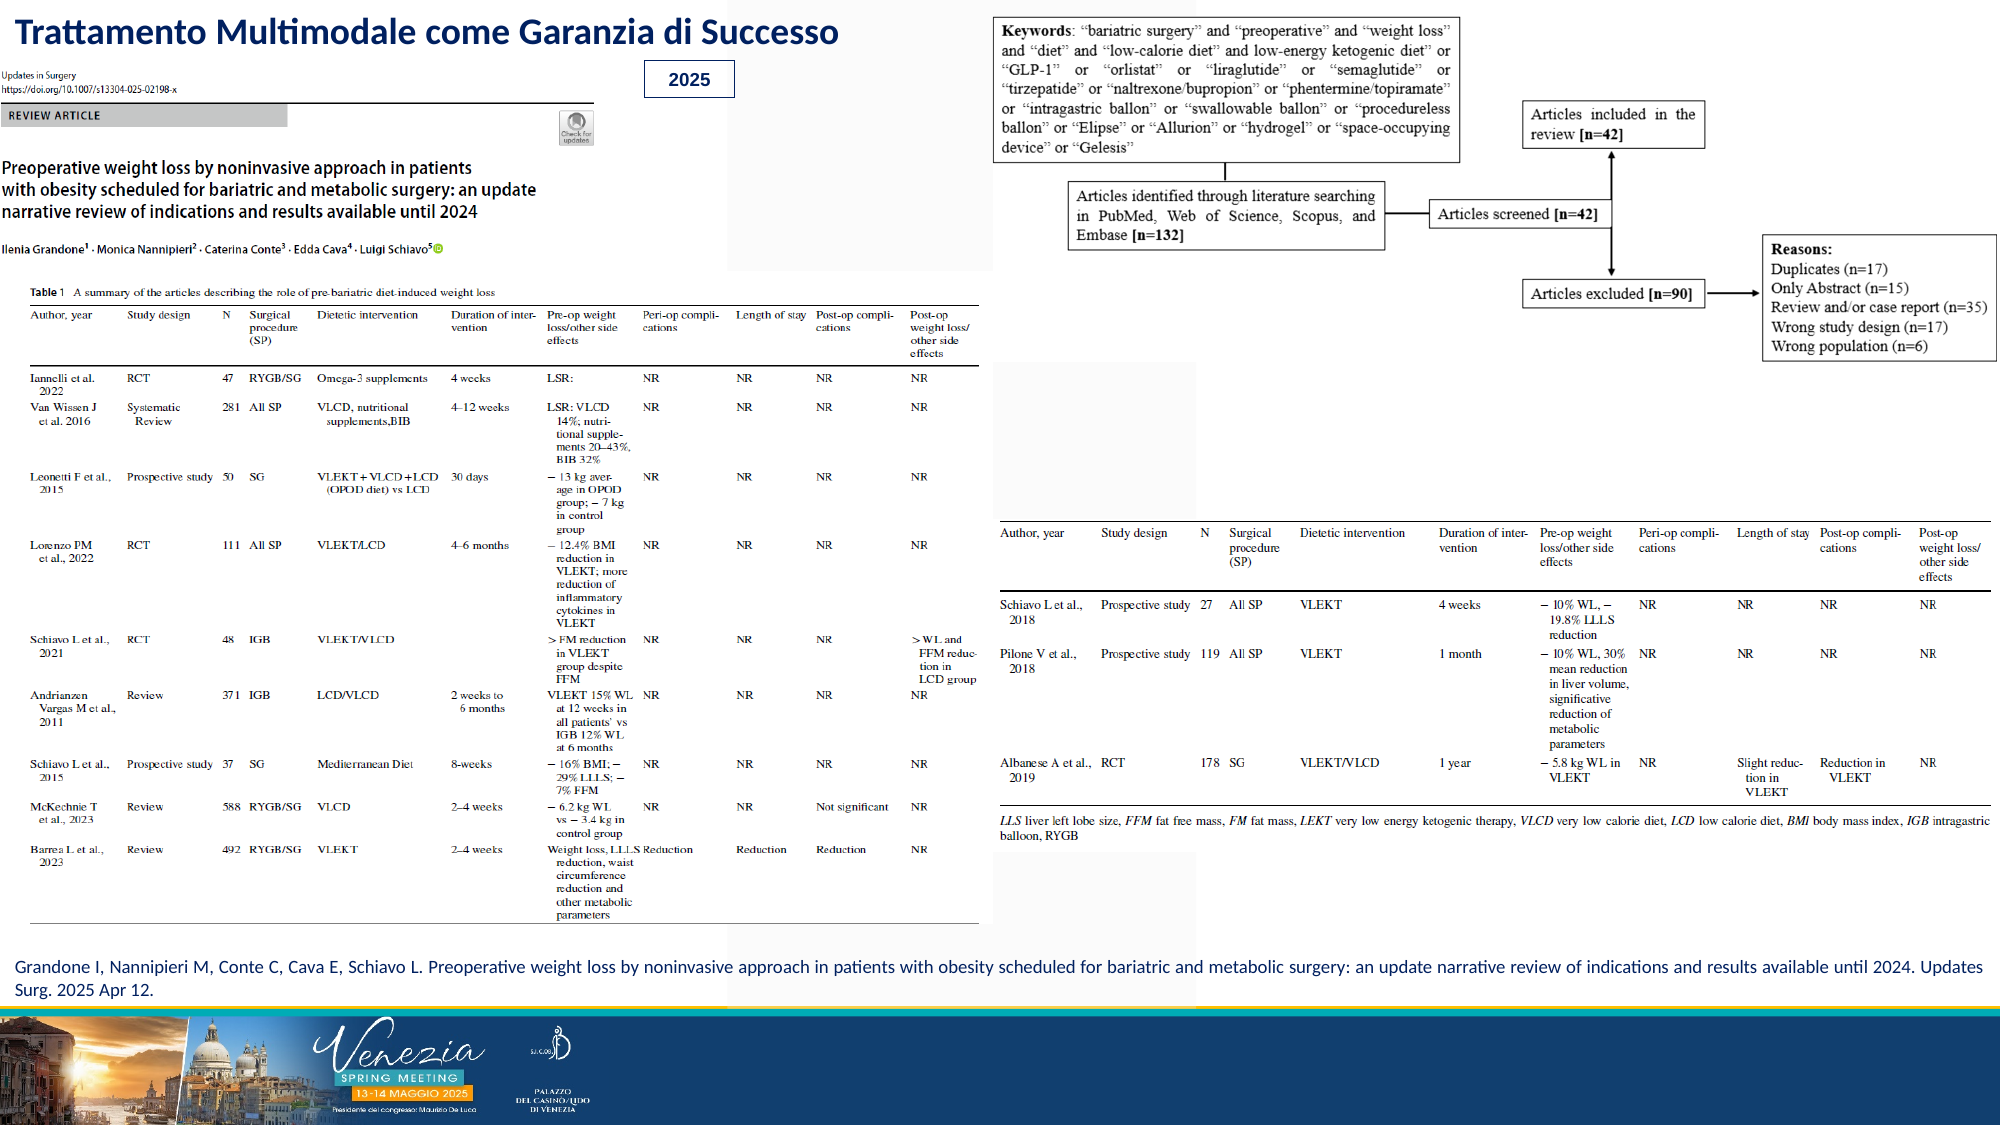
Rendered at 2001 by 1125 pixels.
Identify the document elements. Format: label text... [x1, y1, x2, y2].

text_box 2025 [644, 60, 735, 98]
text_box Grandone I, Nannipieri M, Conte C, Cava E, Schiavo L. Preoperative weight loss by noninvasive approach in patients with obesity scheduled for bariatric and metabolic surgery: an update narrative review of indications and results available until 2024. Updates Surg. 2025 Apr 12. [0, 947, 1997, 1008]
picture [12, 15, 1998, 925]
picture [0, 59, 601, 256]
text_box Trattamento Multimodale come Garanzia di Successo [0, 0, 1194, 60]
picture [0, 1017, 609, 1125]
